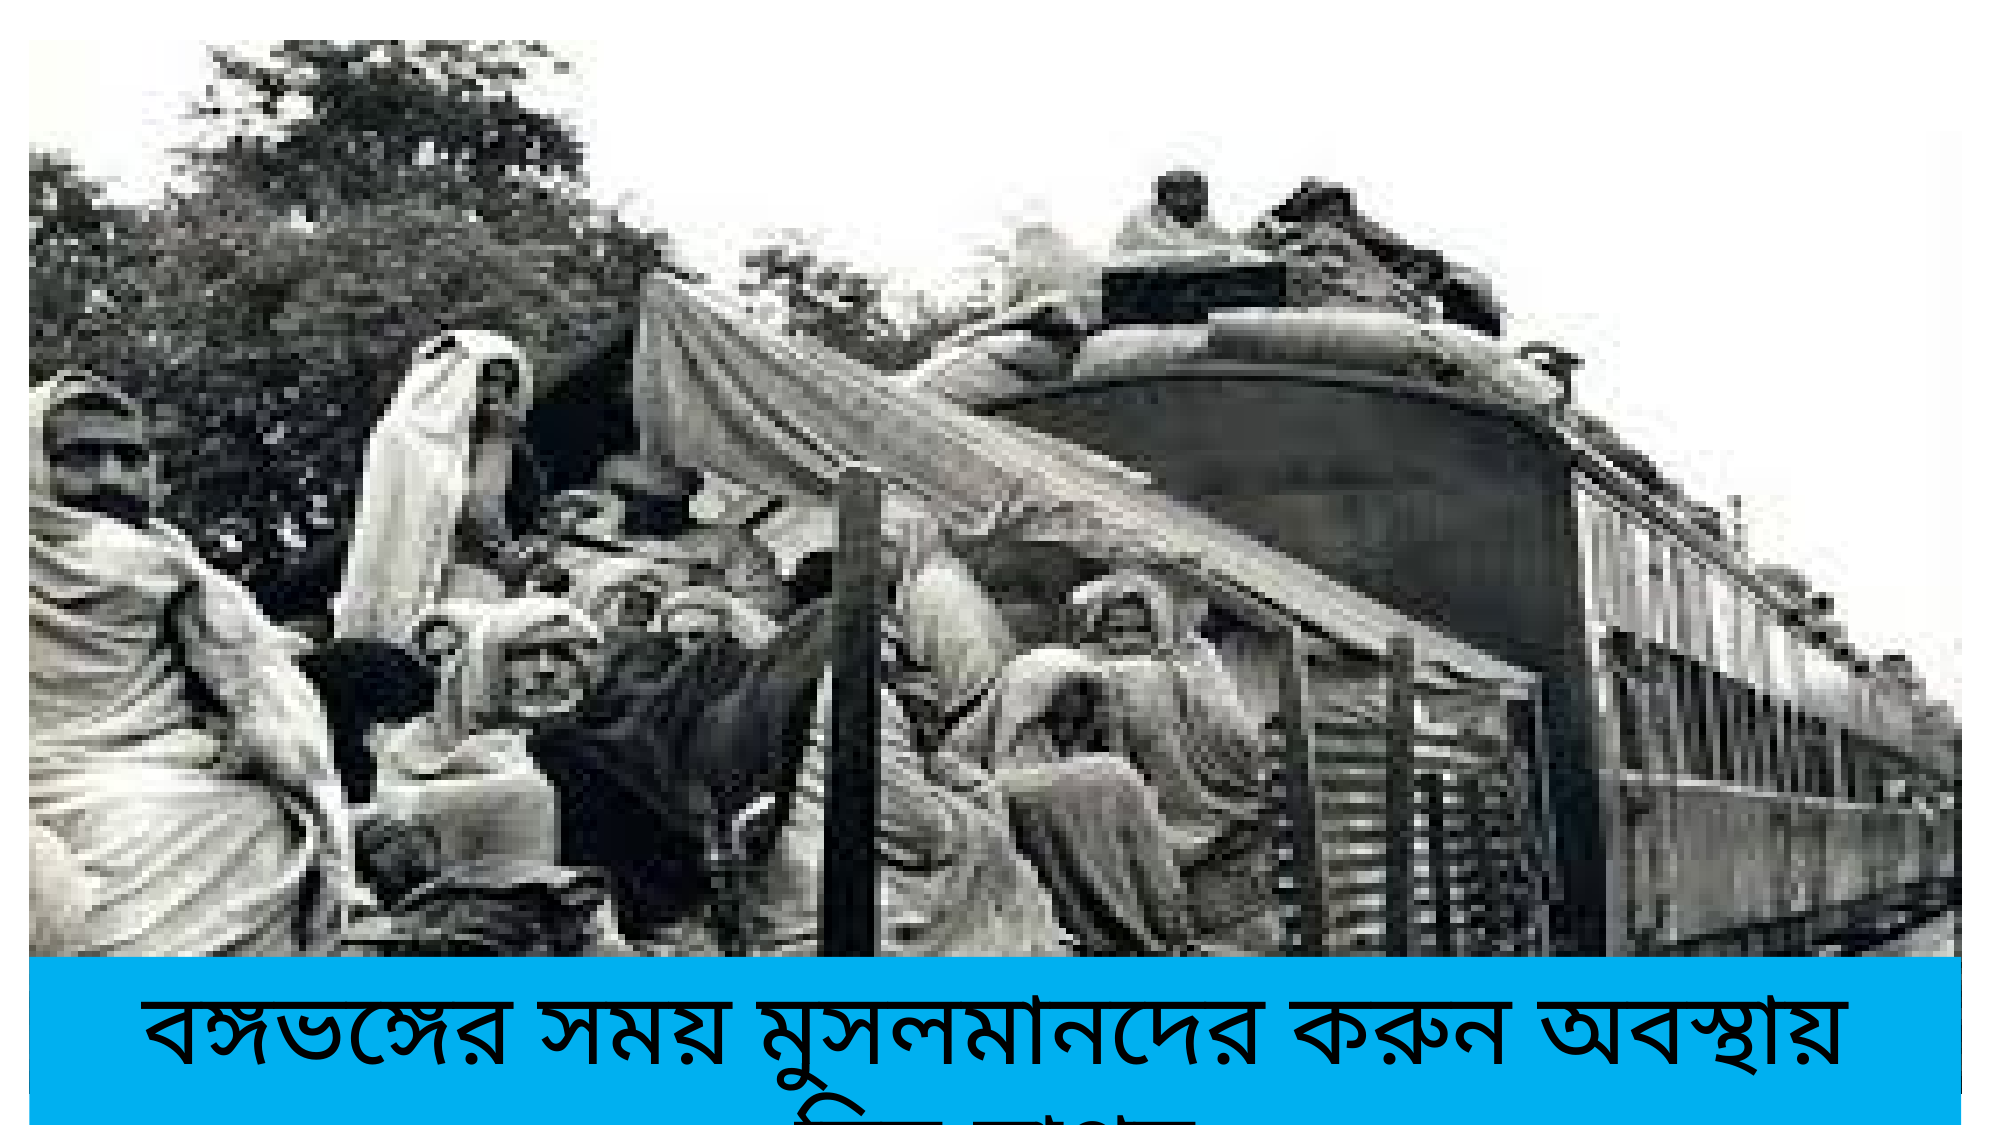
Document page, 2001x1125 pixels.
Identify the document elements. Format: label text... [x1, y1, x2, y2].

picture [757, 997, 1264, 1089]
picture [1798, 1054, 1808, 1063]
picture [1385, 1054, 1394, 1063]
picture [279, 1017, 339, 1058]
picture [142, 1003, 512, 1063]
picture [682, 1054, 692, 1063]
text_box বঙ্গভঙ্গের সময় মুসলমানদের করুন অবস্থায় দিন-যাপন [29, 1094, 1962, 1125]
picture [1538, 997, 1847, 1073]
picture [1219, 1054, 1228, 1063]
picture [1290, 1003, 1511, 1063]
picture [467, 1054, 476, 1063]
picture [538, 1003, 731, 1063]
picture [29, 40, 1962, 956]
